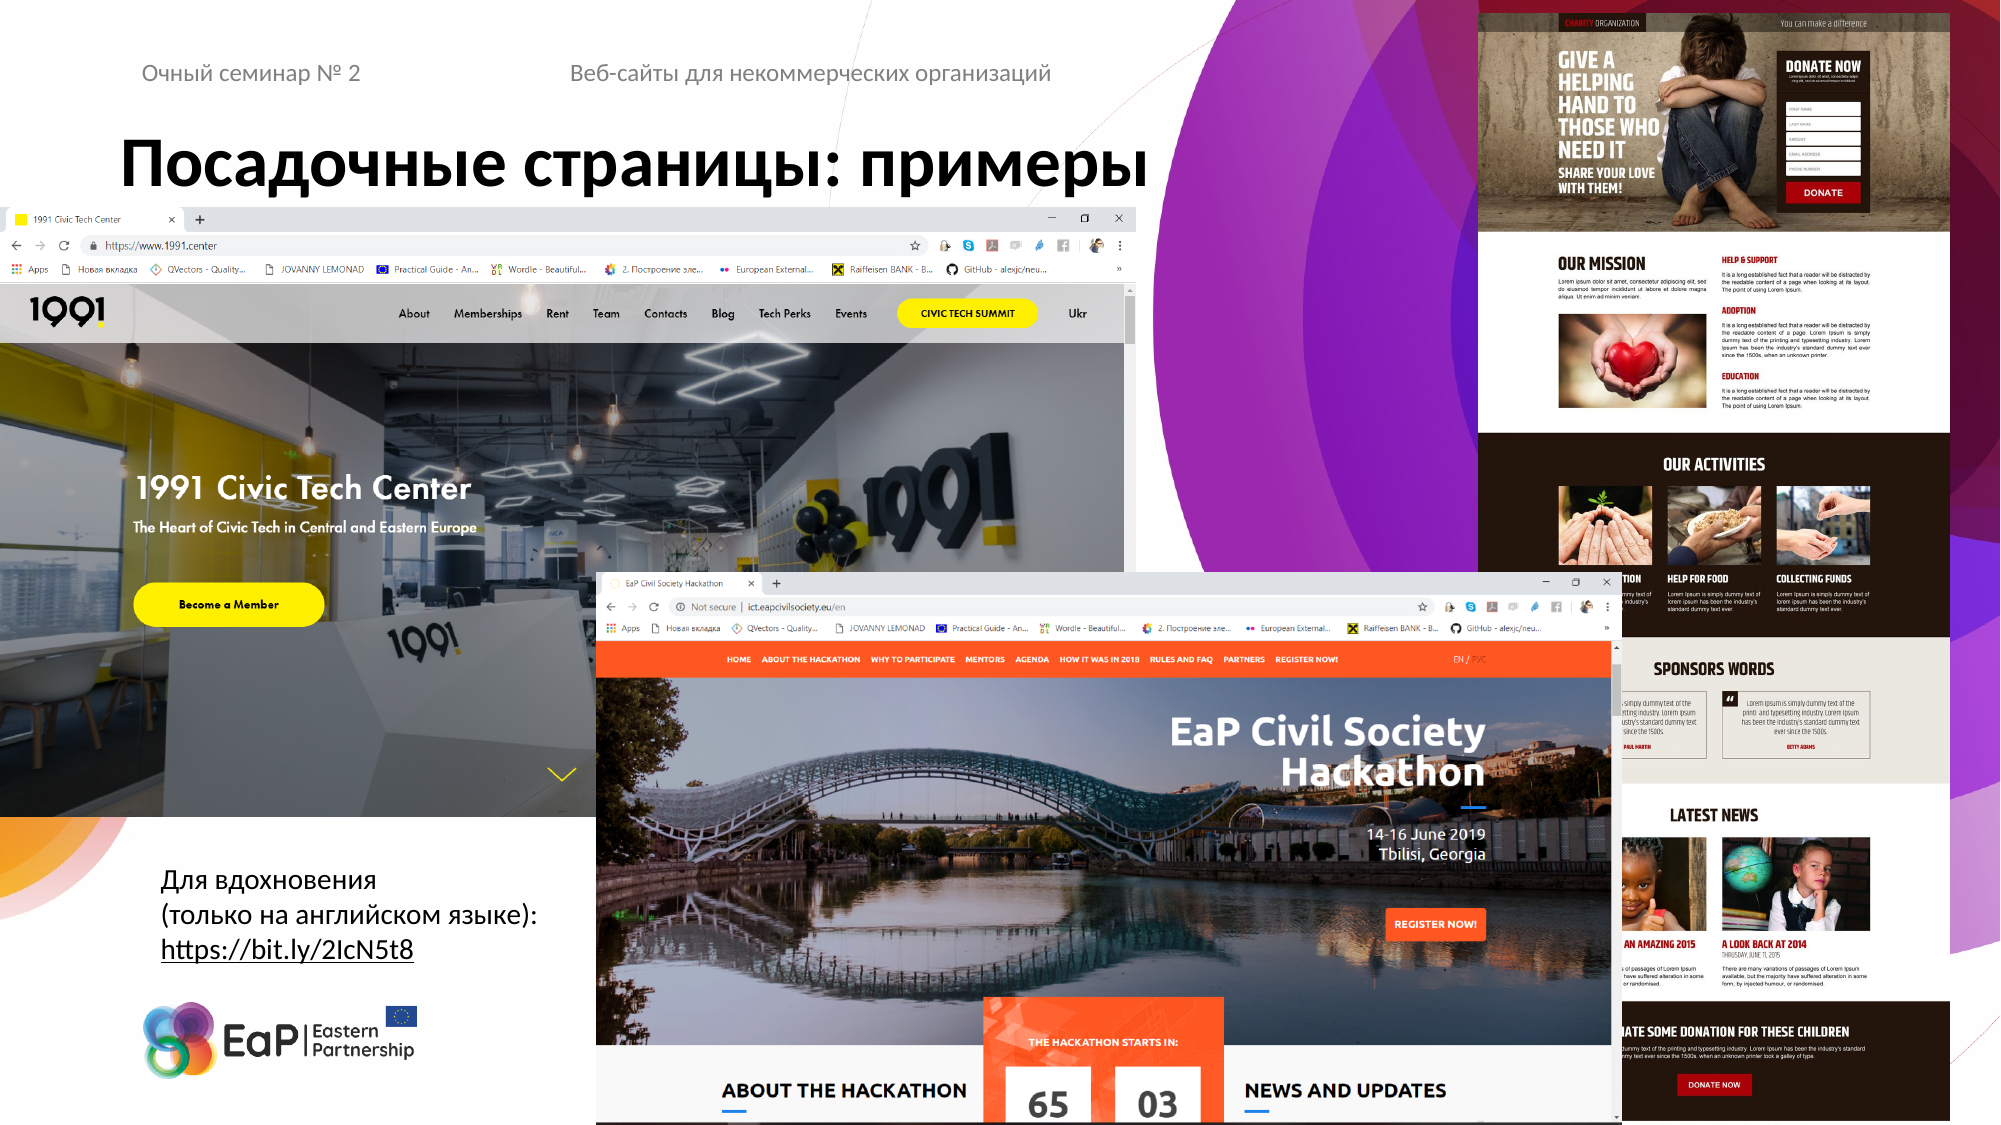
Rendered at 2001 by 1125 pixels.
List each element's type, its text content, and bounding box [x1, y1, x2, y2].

list Веб-сайты для некоммерческих организаций [554, 52, 1074, 137]
text_box Для вдохновения (только на английском языке): https://bit.ly/2IcN5t8 [145, 853, 553, 973]
title Посадочные страницы: примеры [105, 117, 1478, 210]
picture [0, 0, 2001, 1125]
list Очный семинар № 2 [126, 52, 507, 137]
